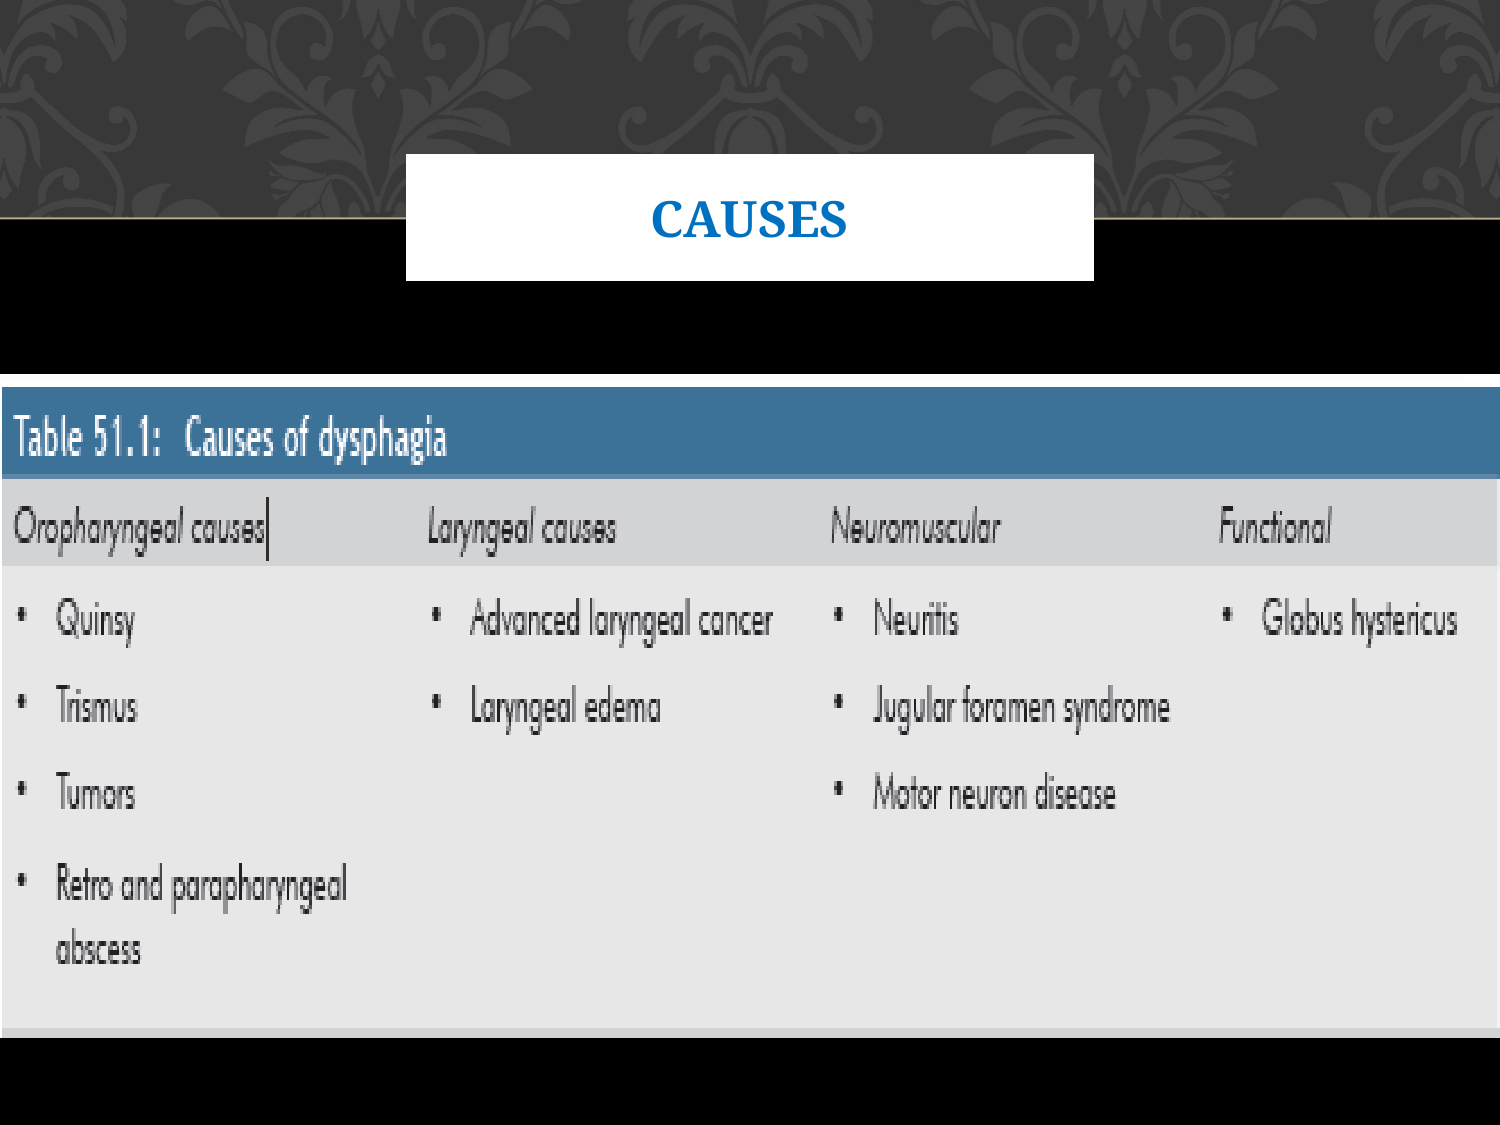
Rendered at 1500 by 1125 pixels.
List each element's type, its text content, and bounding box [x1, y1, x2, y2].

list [0, 374, 1500, 1038]
title Causes [406, 154, 1094, 281]
